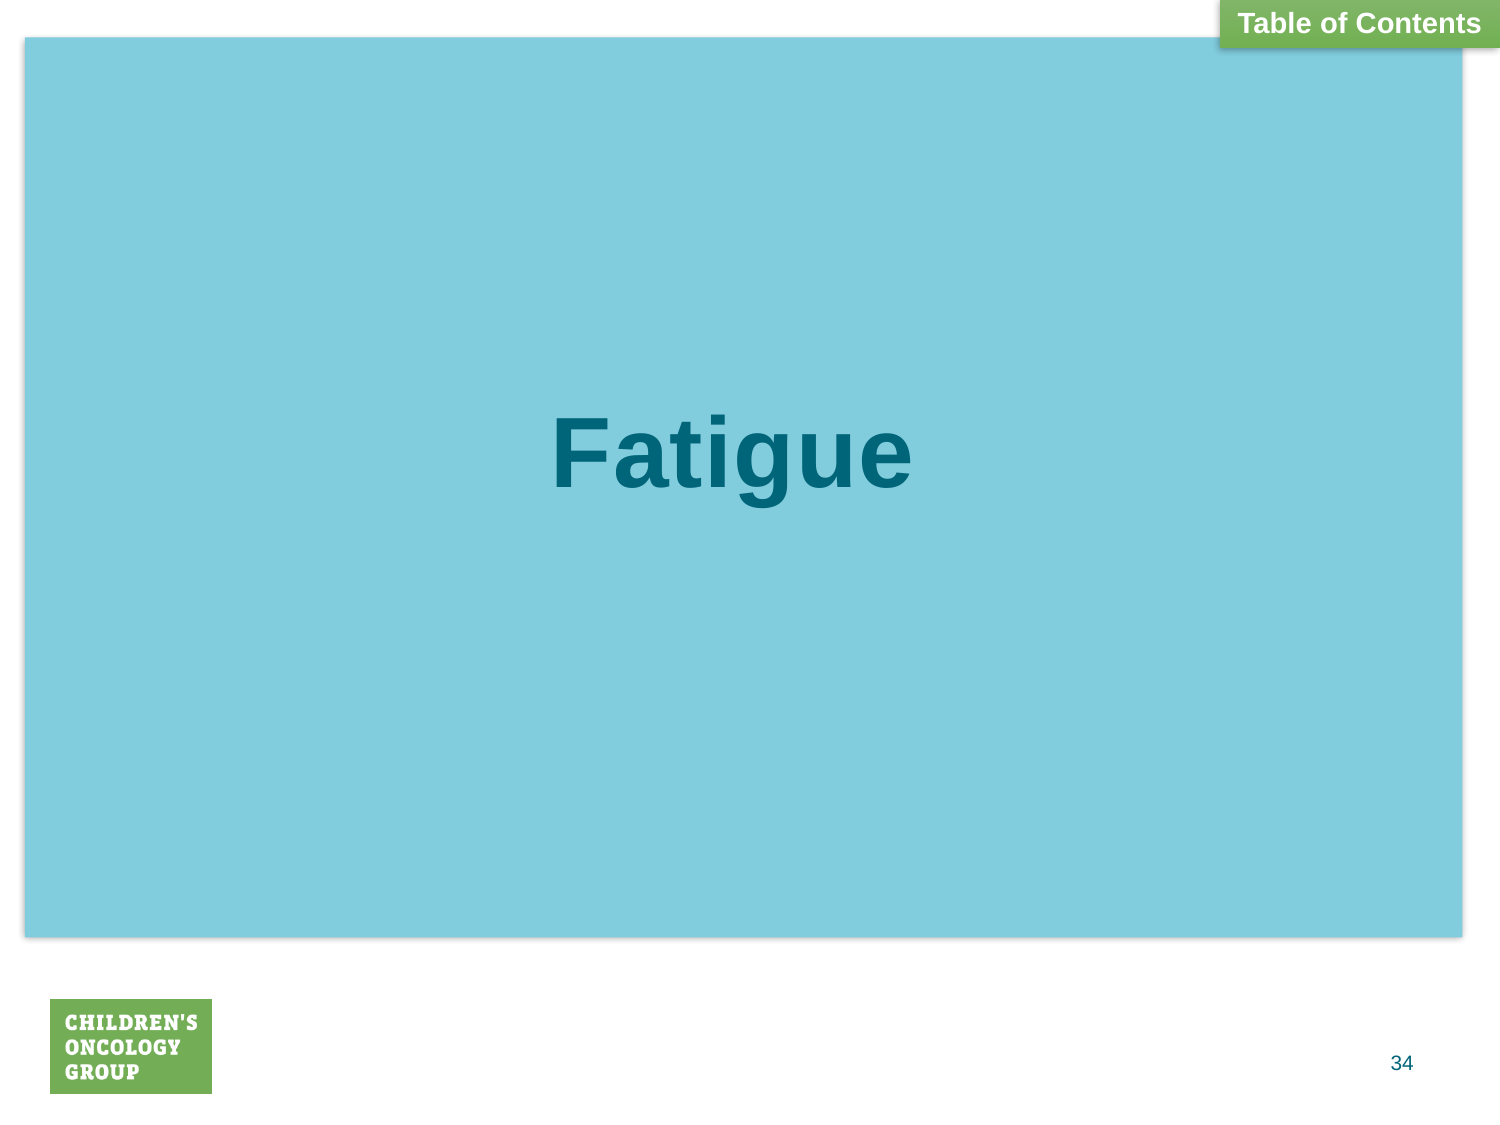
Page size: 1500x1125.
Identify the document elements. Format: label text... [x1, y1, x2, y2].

picture [50, 999, 212, 1094]
text_box Table of Contents [1220, 0, 1500, 48]
list Fatigue [166, 401, 1300, 511]
